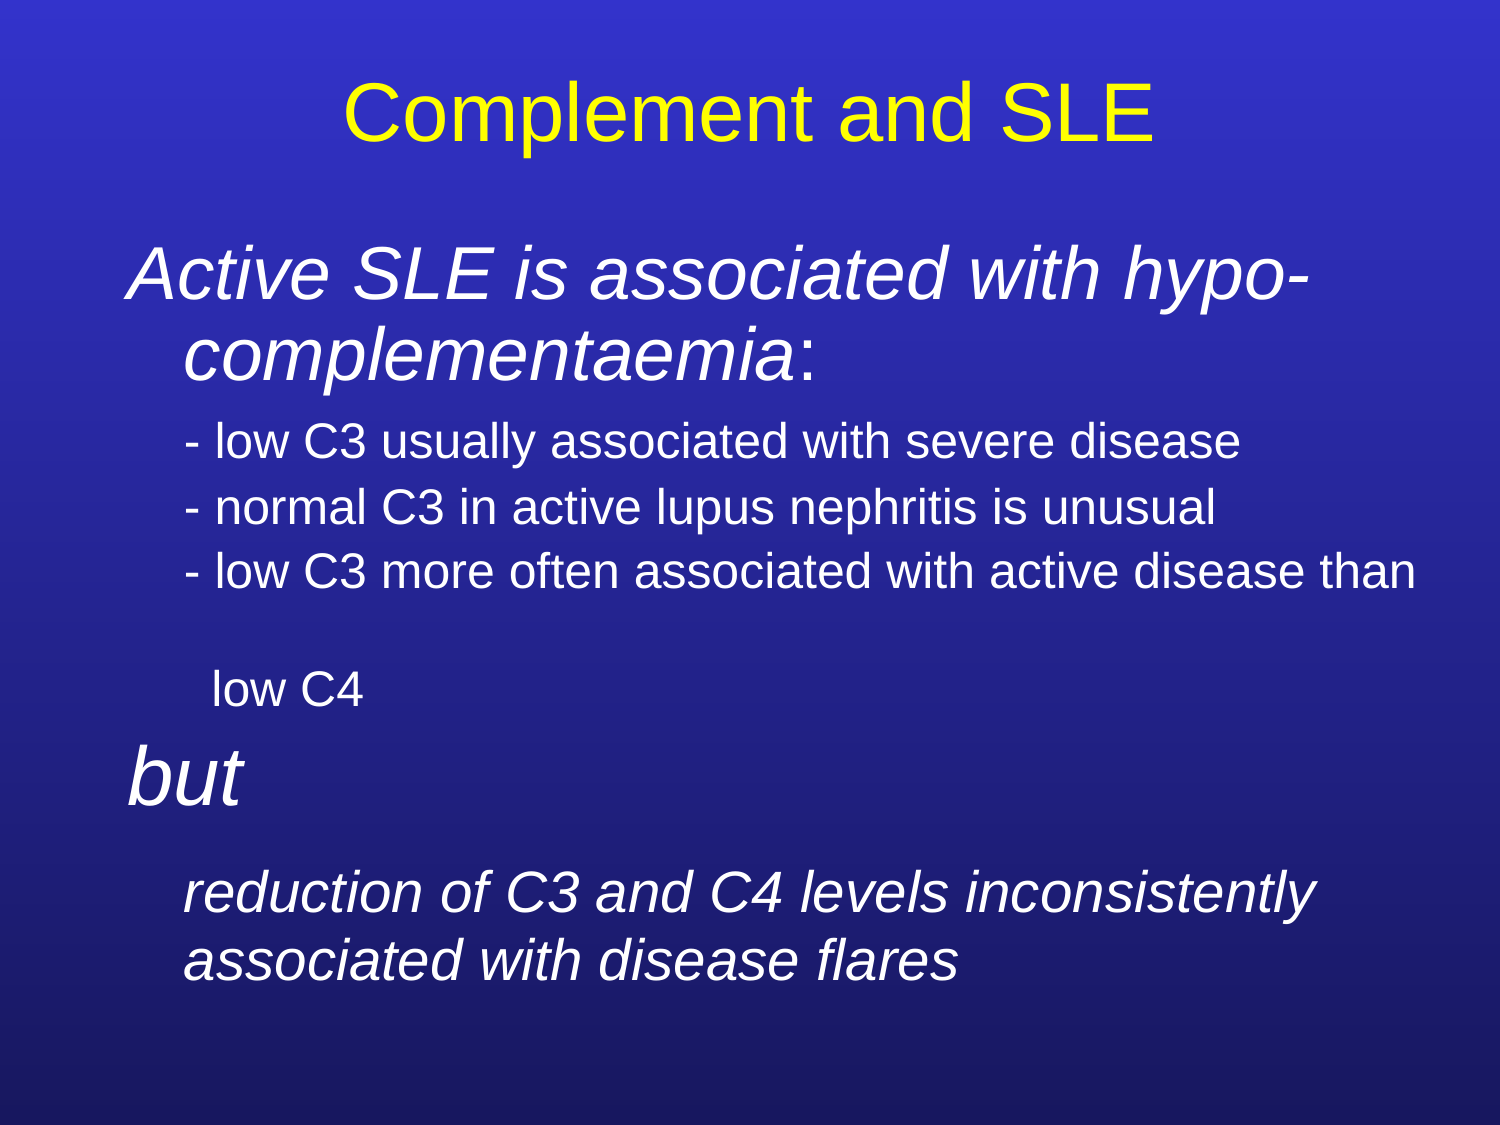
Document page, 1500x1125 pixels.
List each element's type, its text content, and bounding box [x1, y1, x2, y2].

list Active SLE is associated with hypo-complementaemia: - low C3 usually associated with severe disease - normal C3 in active lupus nephritis is unusual - low C3 more often associated with active disease than low C4 but reduction of C3 and C4 levels inconsistently associated with disease flares [112, 226, 1444, 1019]
title Complement and SLE [112, 14, 1388, 203]
